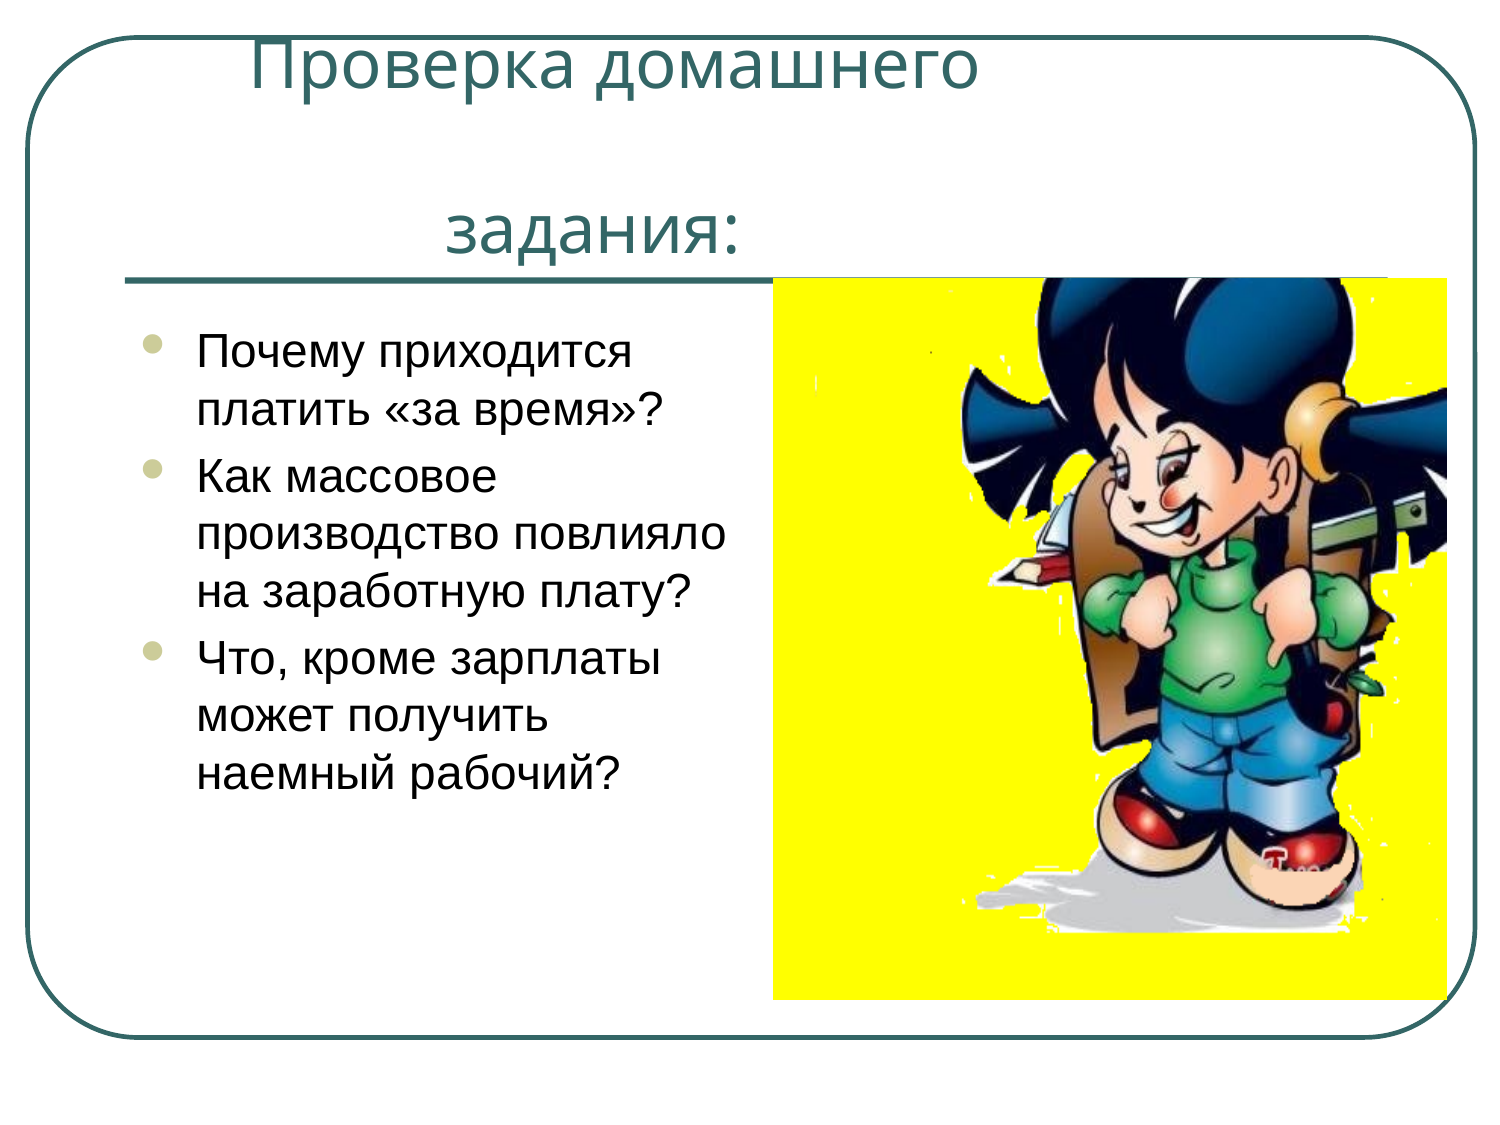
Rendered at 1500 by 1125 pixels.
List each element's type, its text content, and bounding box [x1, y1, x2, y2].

picture [773, 278, 1448, 1000]
list Почему приходится платить «за время»? Как массовое производство повлияло на заработную плату? Что, кроме зарплаты может получить наемный рабочий? [124, 312, 745, 976]
title Проверка домашнего задания: [124, 87, 1388, 276]
